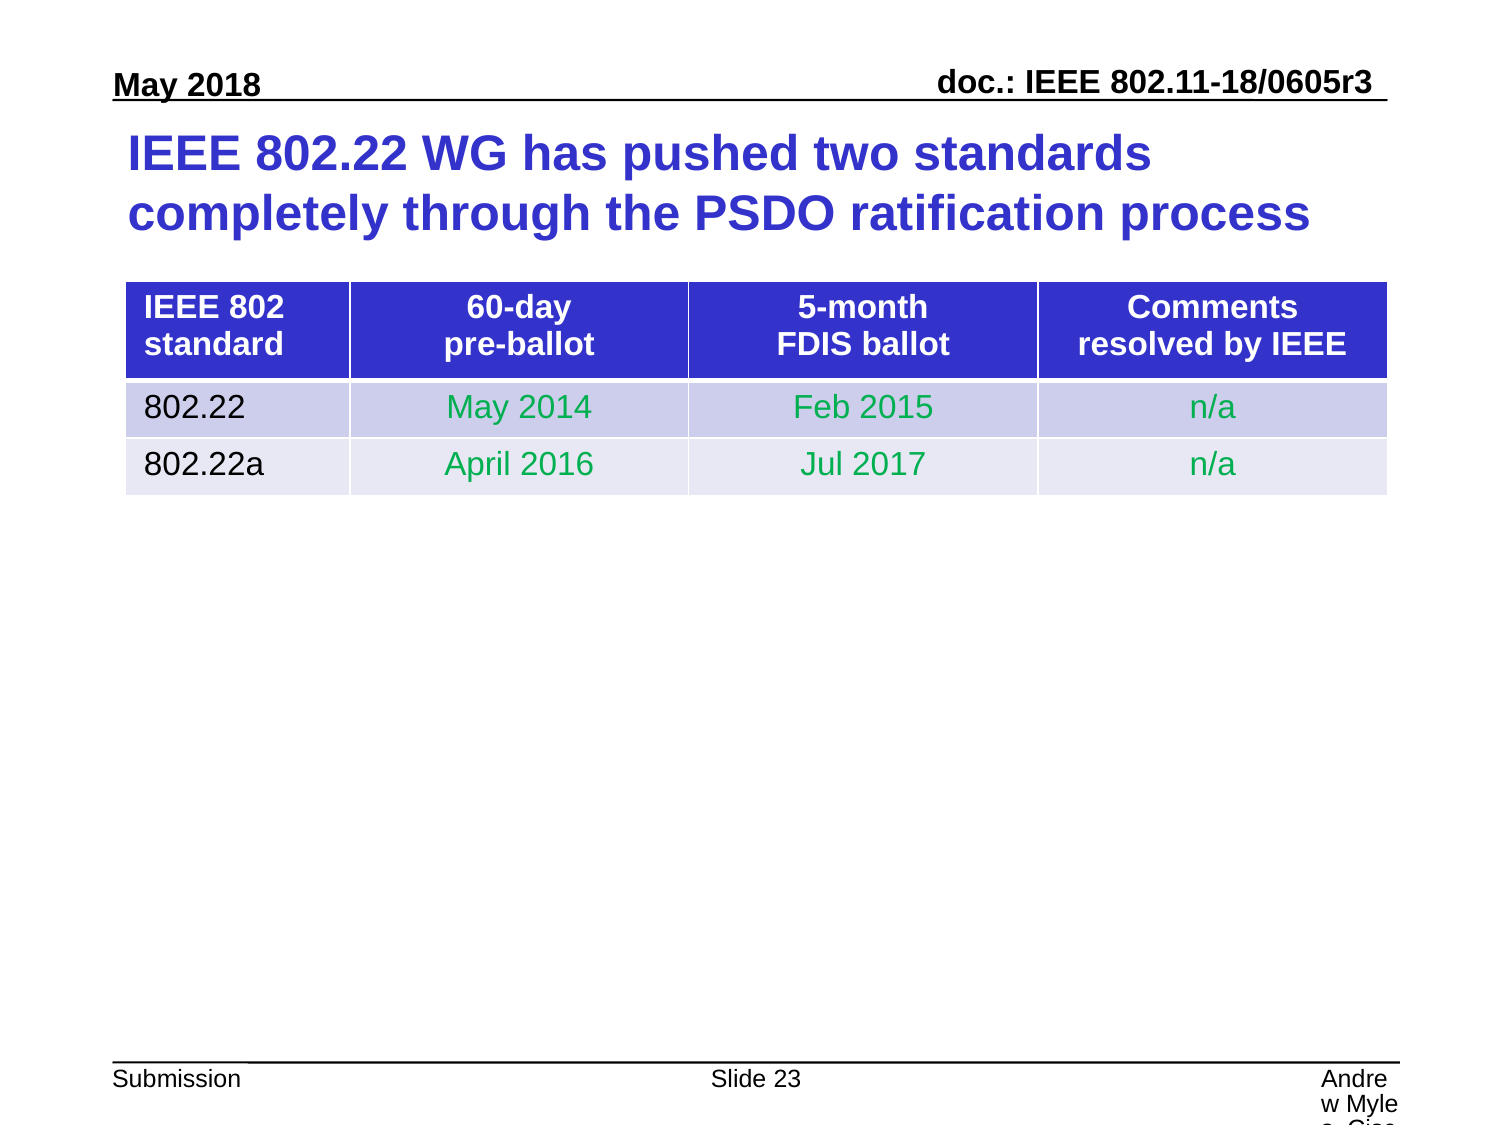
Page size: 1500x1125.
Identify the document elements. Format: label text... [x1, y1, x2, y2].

slide_number Slide 23 [709, 1061, 803, 1093]
table_cell 802.22 [126, 383, 349, 437]
table_header 60-day pre-ballot [351, 282, 688, 378]
table_cell May 2014 [351, 383, 688, 437]
table_cell April 2016 [351, 439, 688, 495]
title IEEE 802.22 WG has pushed two standards completely through the PSDO ratification process [112, 112, 1388, 288]
table_cell n/a [1039, 439, 1387, 495]
footer Andrew Myles, Cisco [1320, 1061, 1402, 1093]
table_cell Feb 2015 [689, 383, 1037, 437]
table_header 5-month FDIS ballot [689, 282, 1037, 378]
table_cell Jul 2017 [689, 439, 1037, 495]
table_header IEEE 802 standard [126, 282, 349, 378]
table_header Comments resolved by IEEE [1039, 282, 1387, 378]
table_cell n/a [1039, 383, 1387, 437]
table_cell 802.22a [126, 439, 349, 495]
